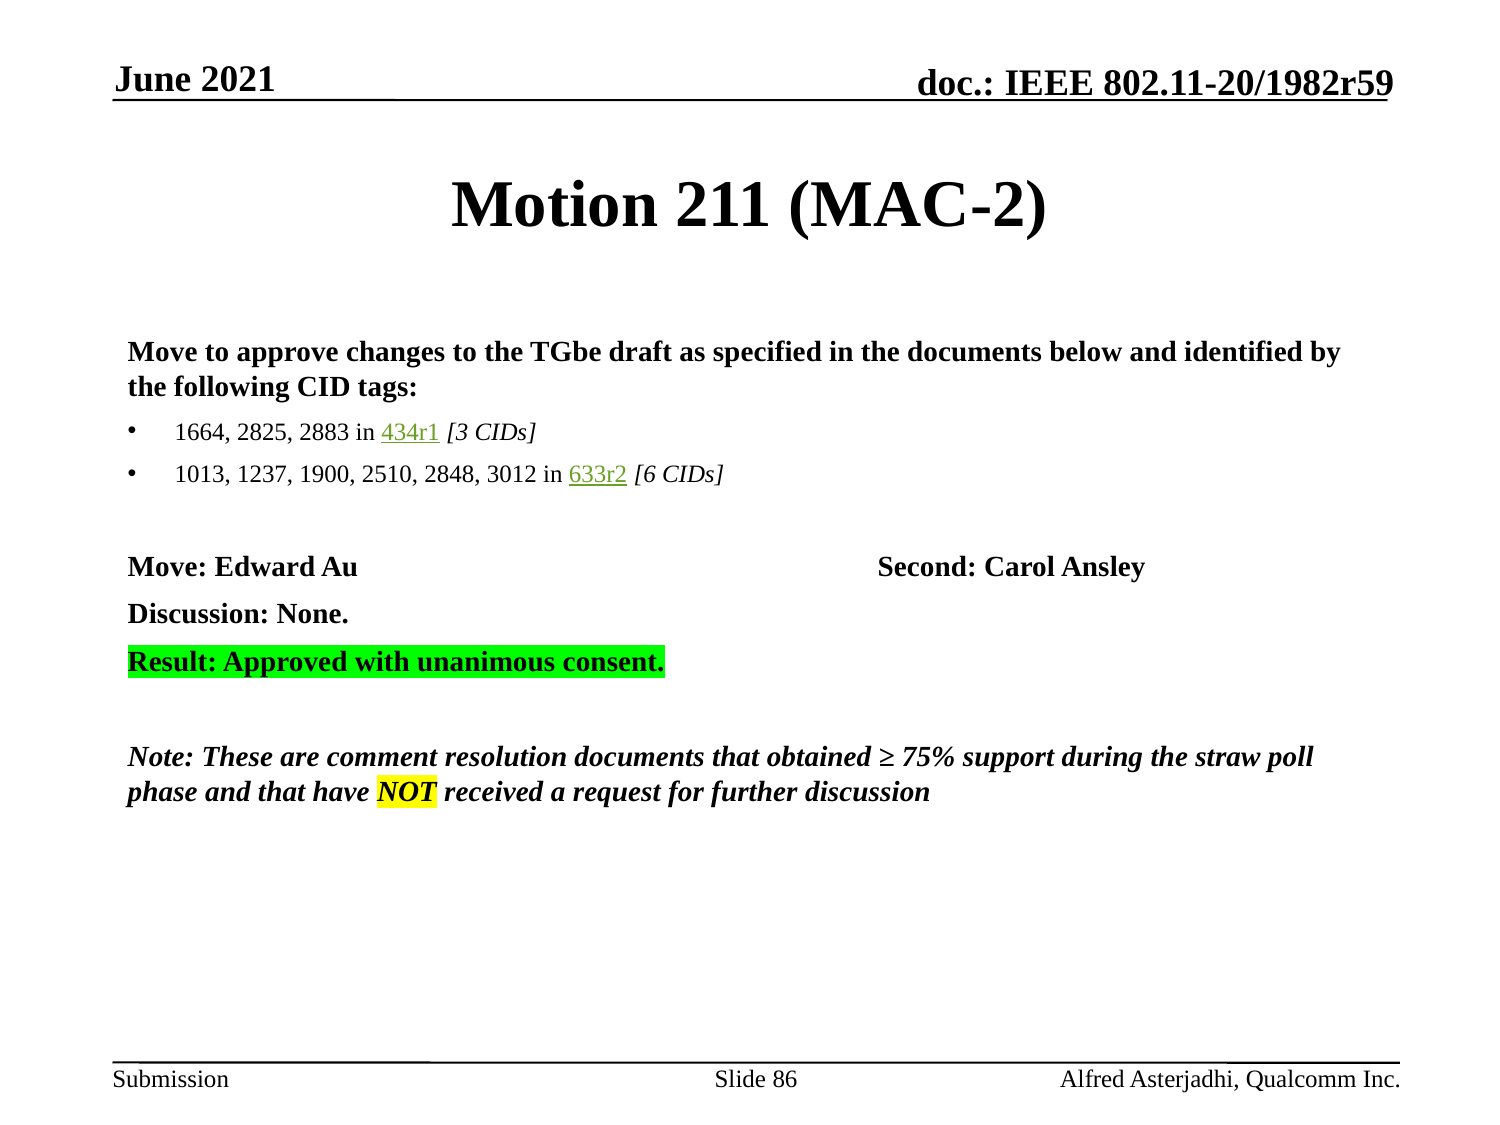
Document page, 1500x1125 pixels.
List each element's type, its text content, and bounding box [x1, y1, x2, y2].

slide_number Slide 86 [712, 1061, 800, 1123]
list Move to approve changes to the TGbe draft as specified in the documents below and identified by the following CID tags: 1664, 2825, 2883 in 434r1 [3 CIDs] 1013, 1237, 1900, 2510, 2848, 3012 in 633r2 [6 CIDs] Move: Edward Au Second: Carol Ansley Discussion: None. Result: Approved with unanimous consent. Note: These are comment resolution documents that obtained ≥ 75% support during the straw poll phase and that have NOT received a request for further discussion [112, 324, 1388, 1063]
title Motion 211 (MAC-2) [112, 112, 1388, 288]
footer Alfred Asterjadhi, Qualcomm Inc. [878, 1061, 1402, 1093]
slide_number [114, 54, 423, 100]
